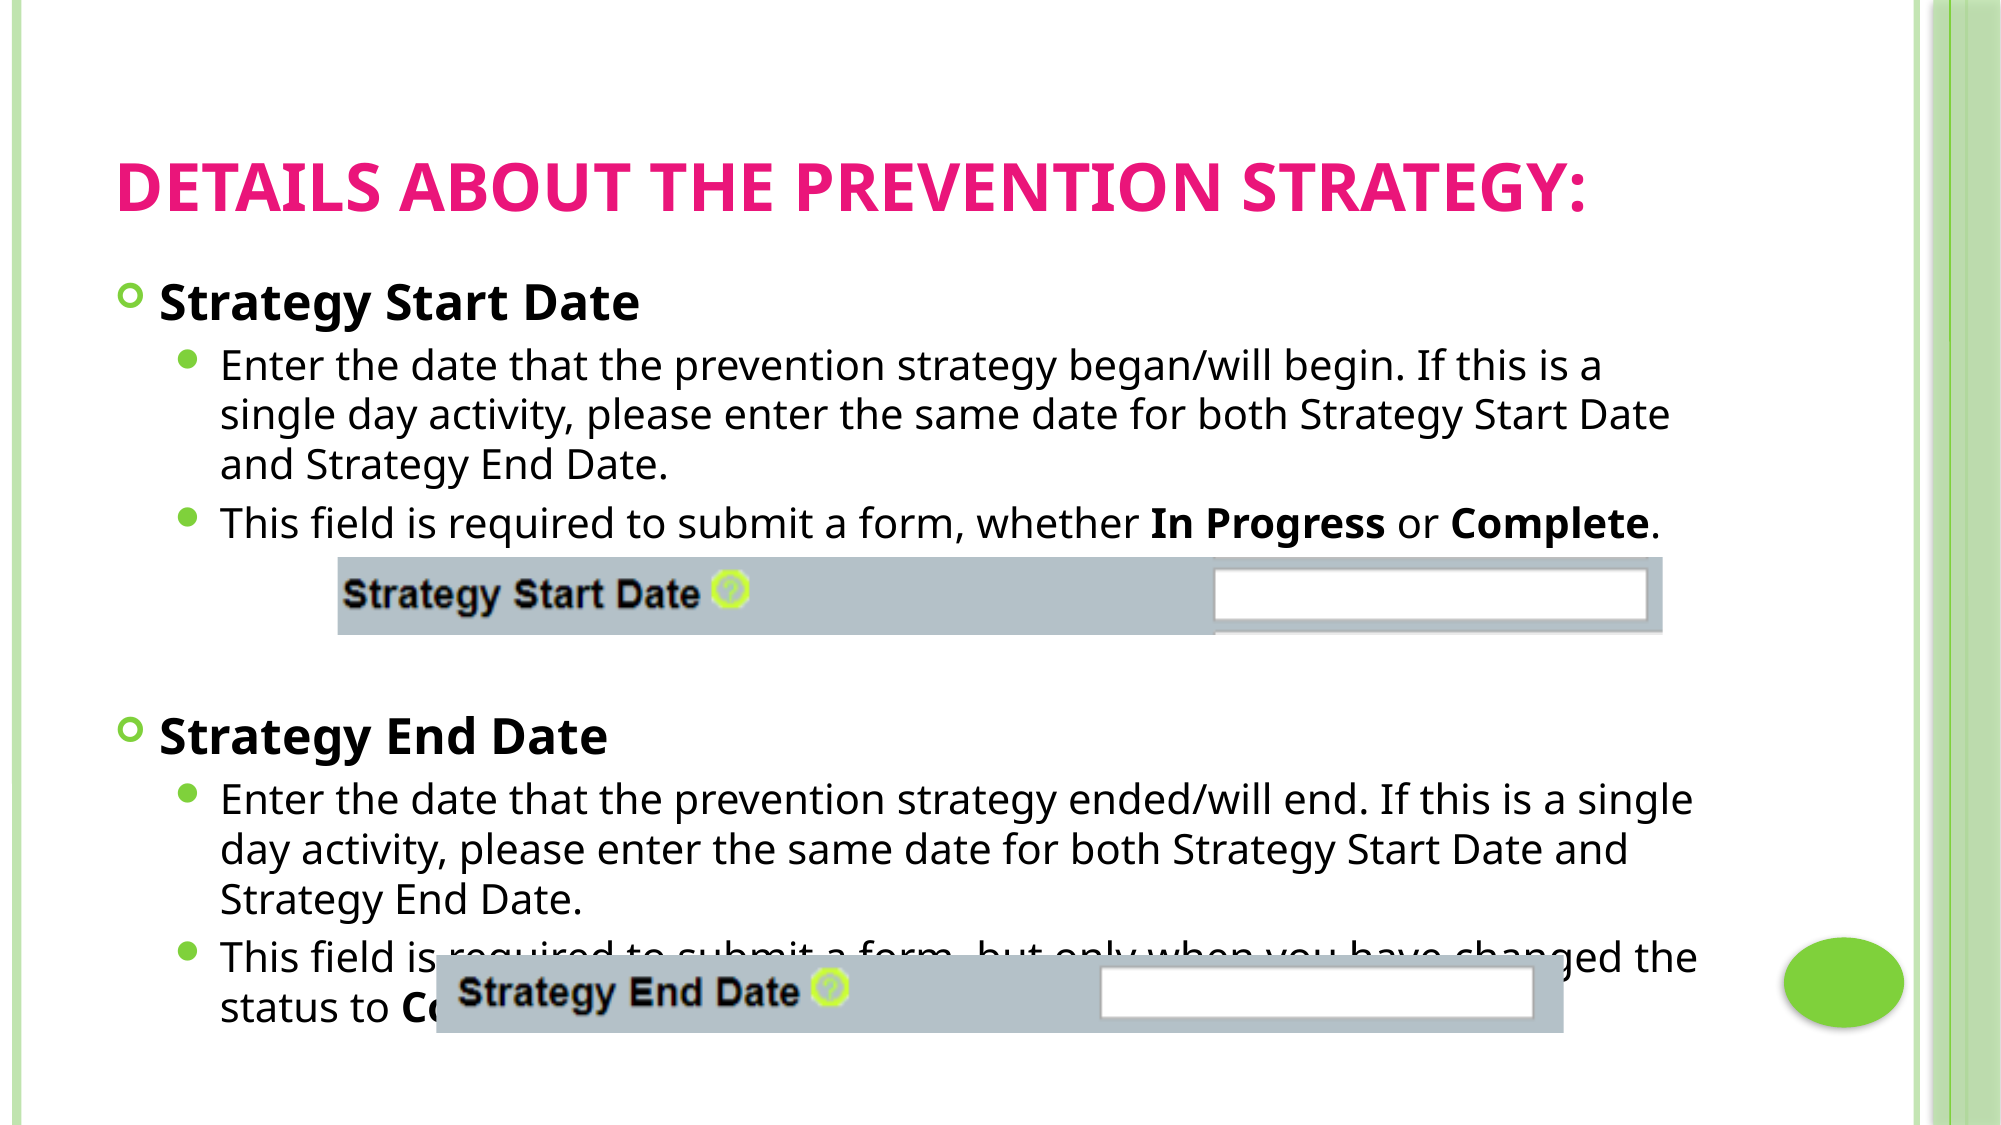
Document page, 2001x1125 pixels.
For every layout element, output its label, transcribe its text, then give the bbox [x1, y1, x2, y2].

title Details About the Prevention Strategy: [99, 45, 1734, 233]
picture [435, 954, 1565, 1034]
list Strategy Start Date Enter the date that the prevention strategy began/will begin. If this is a single day activity, please enter the same date for both Strategy Start Date and Strategy End Date. This field is required to submit a form, whether In Progress or Complete. Strategy End Date Enter the date that the prevention strategy ended/will end. If this is a single day activity, please enter the same date for both Strategy Start Date and Strategy End Date. This field is required to submit a form, but only when you have changed the status to Complete. [99, 262, 1734, 1062]
picture [336, 556, 1663, 636]
